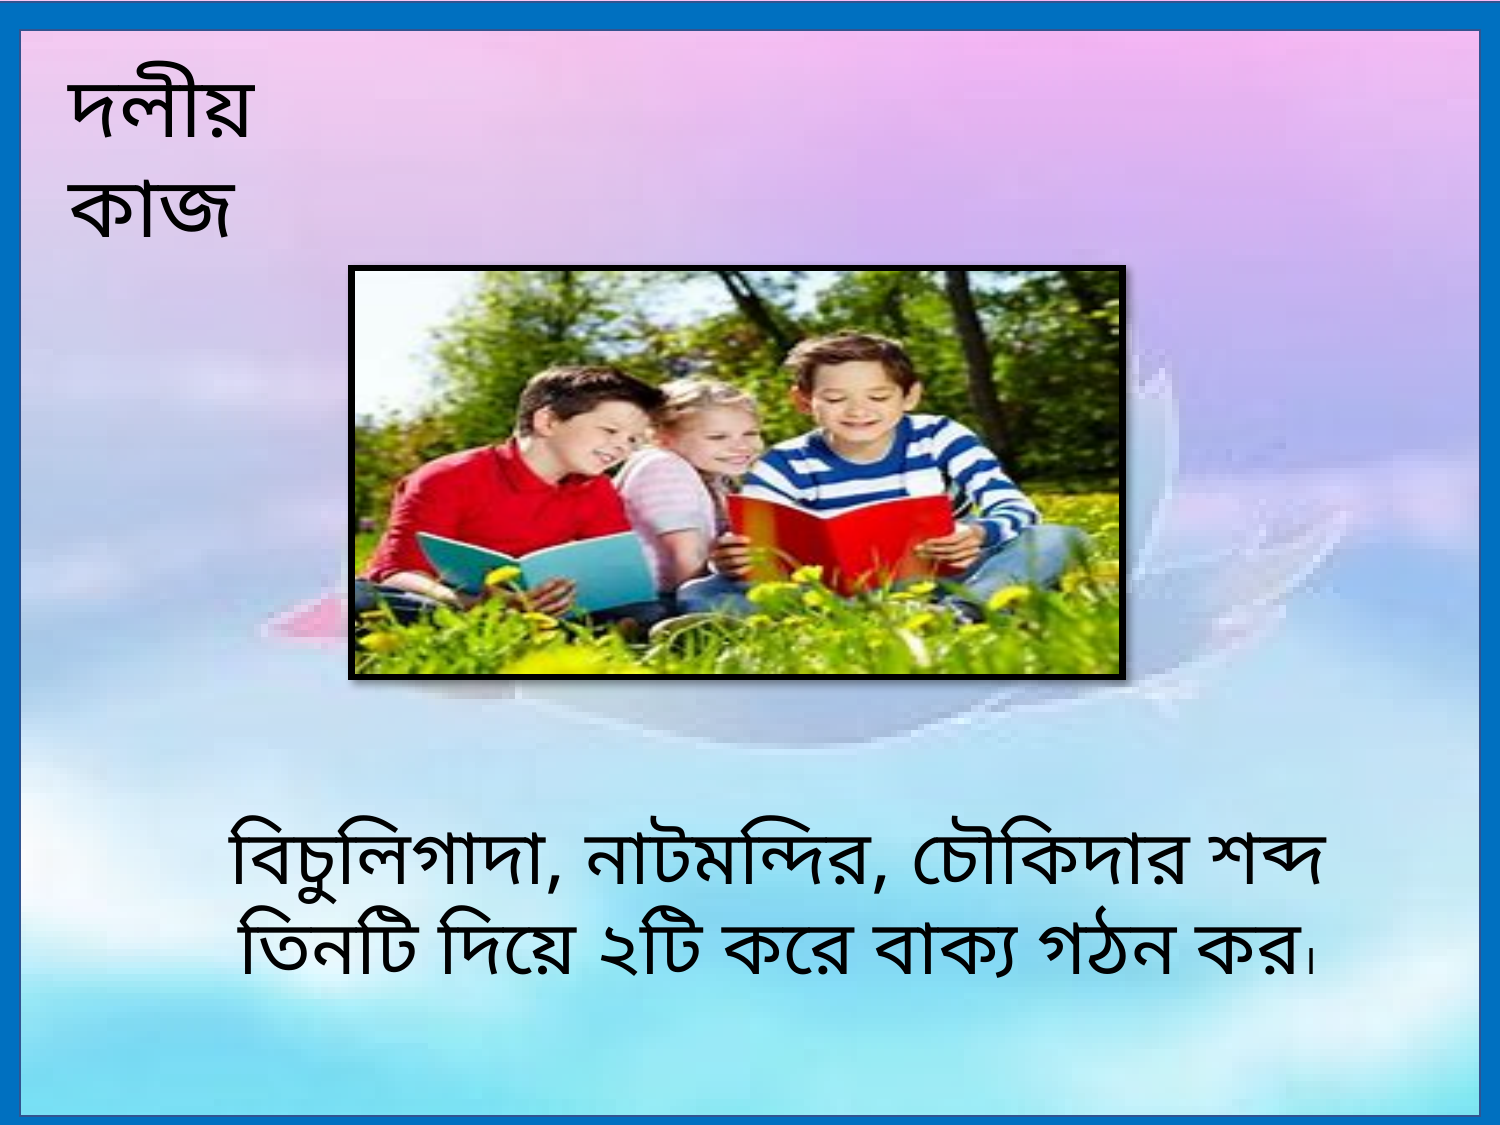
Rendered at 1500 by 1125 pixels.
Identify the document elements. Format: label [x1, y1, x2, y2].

text_box [54, 46, 1434, 1000]
